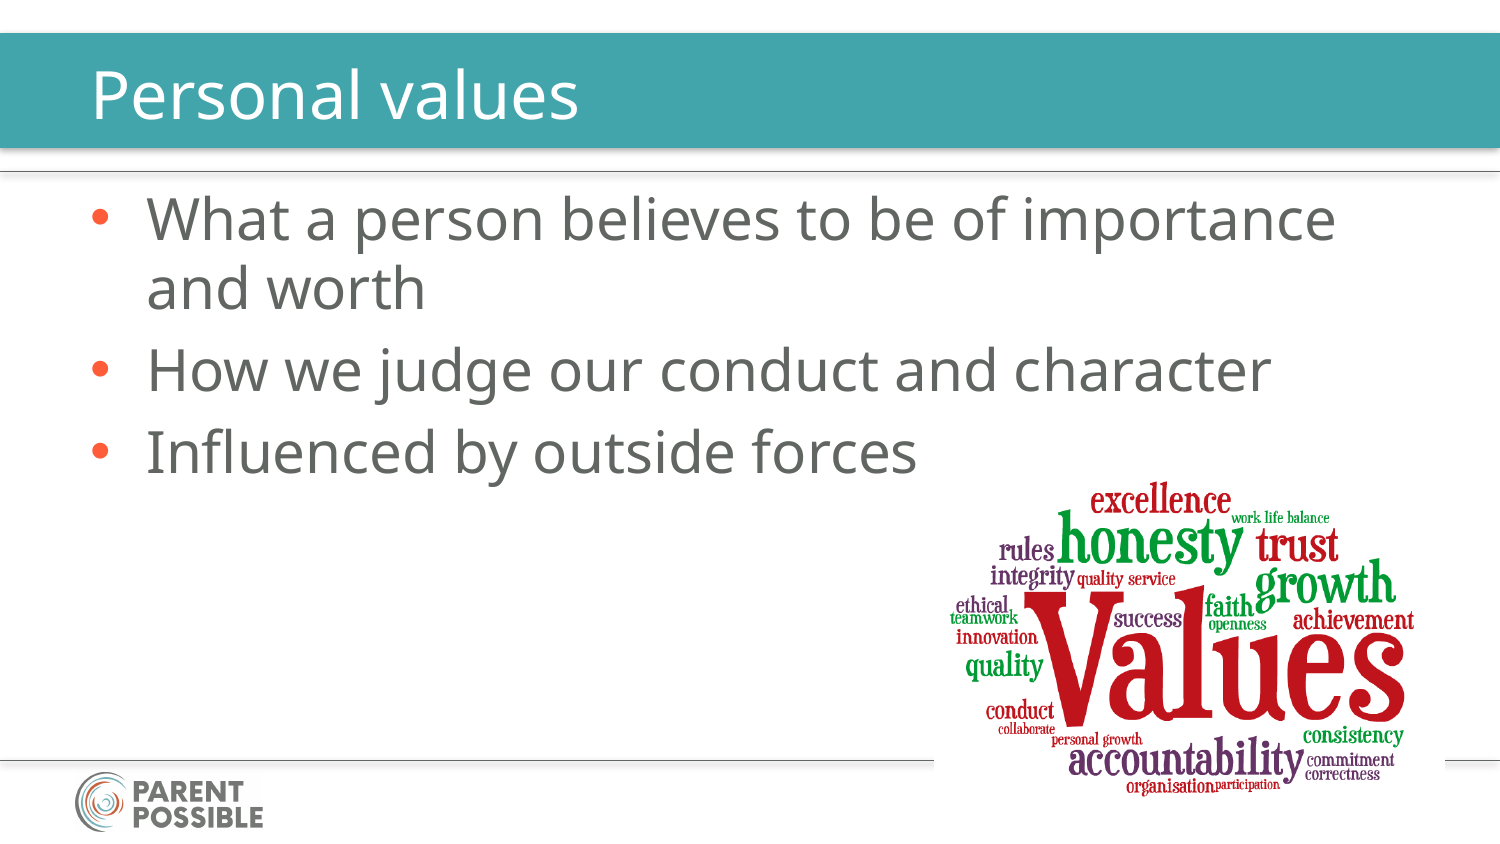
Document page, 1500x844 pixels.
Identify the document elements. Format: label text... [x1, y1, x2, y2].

list What a person believes to be of importance and worth How we judge our conduct and character Influenced by outside forces [75, 174, 1425, 739]
title Personal values [75, 36, 1425, 149]
picture [934, 466, 1445, 808]
picture [75, 772, 263, 832]
